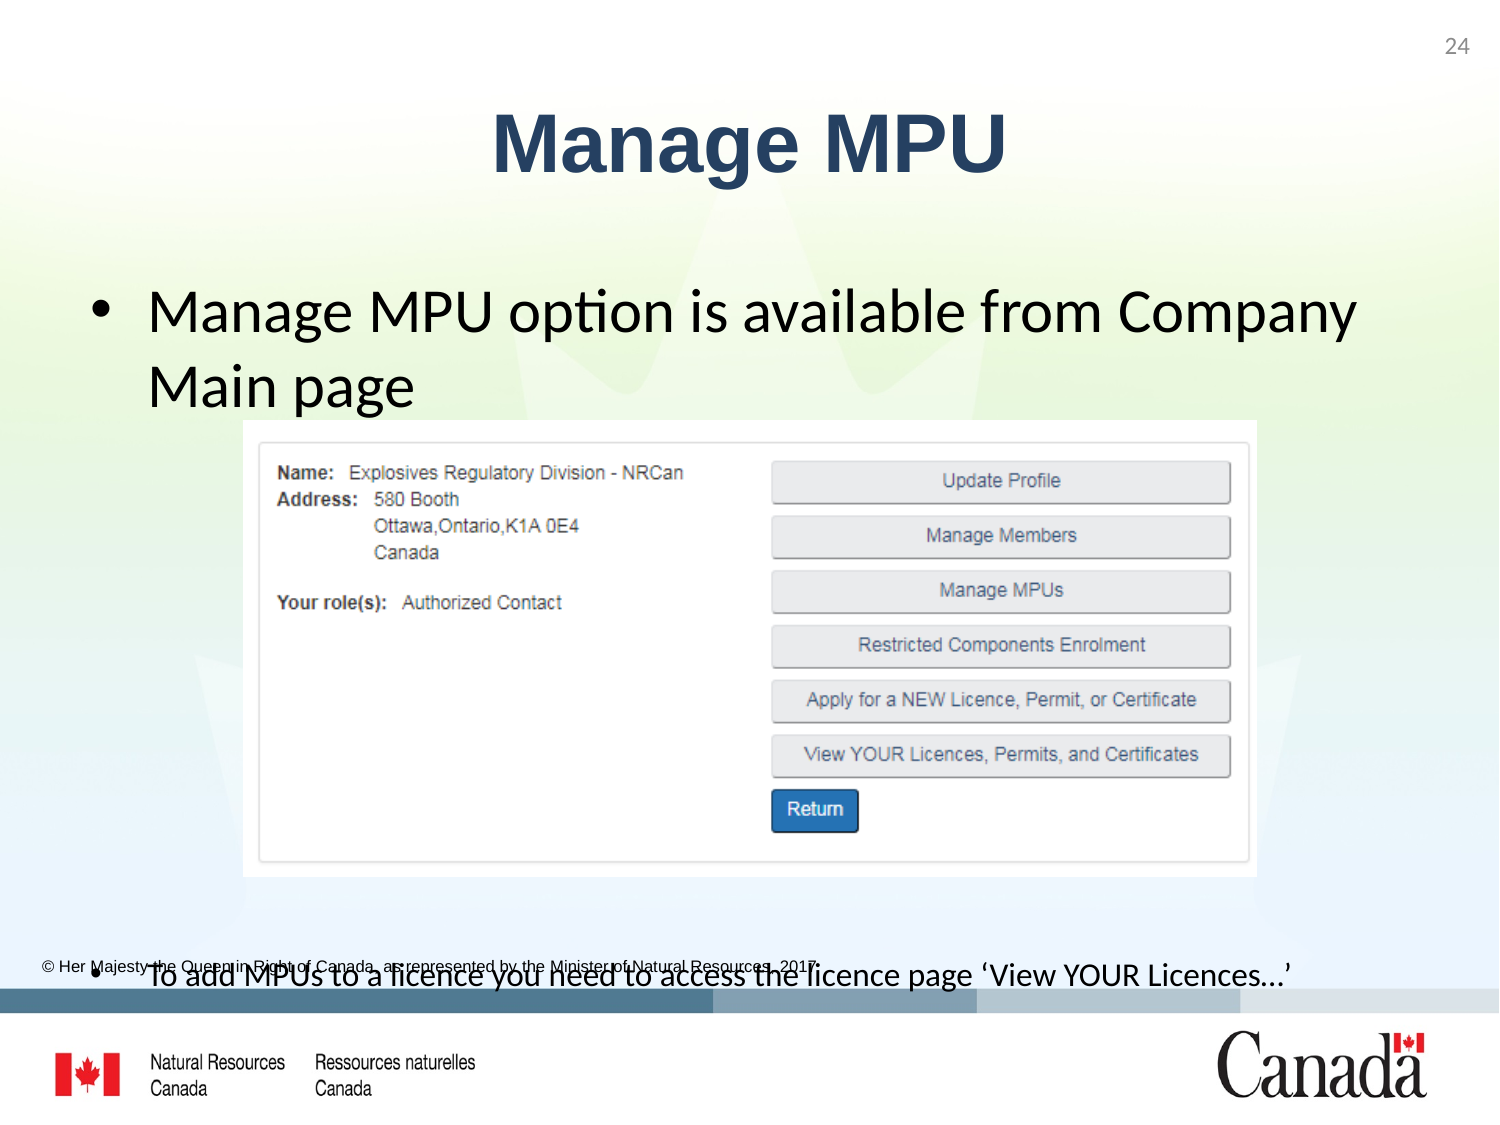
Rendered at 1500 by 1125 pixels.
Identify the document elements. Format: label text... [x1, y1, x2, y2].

picture [0, 0, 1499, 1125]
title Manage MPU [75, 45, 1425, 233]
slide_number 24 [1408, 15, 1485, 75]
list Manage MPU option is available from Company Main page To add MPUs to a licence you need to access the licence page ‘View YOUR Licences…’ [75, 262, 1425, 1005]
